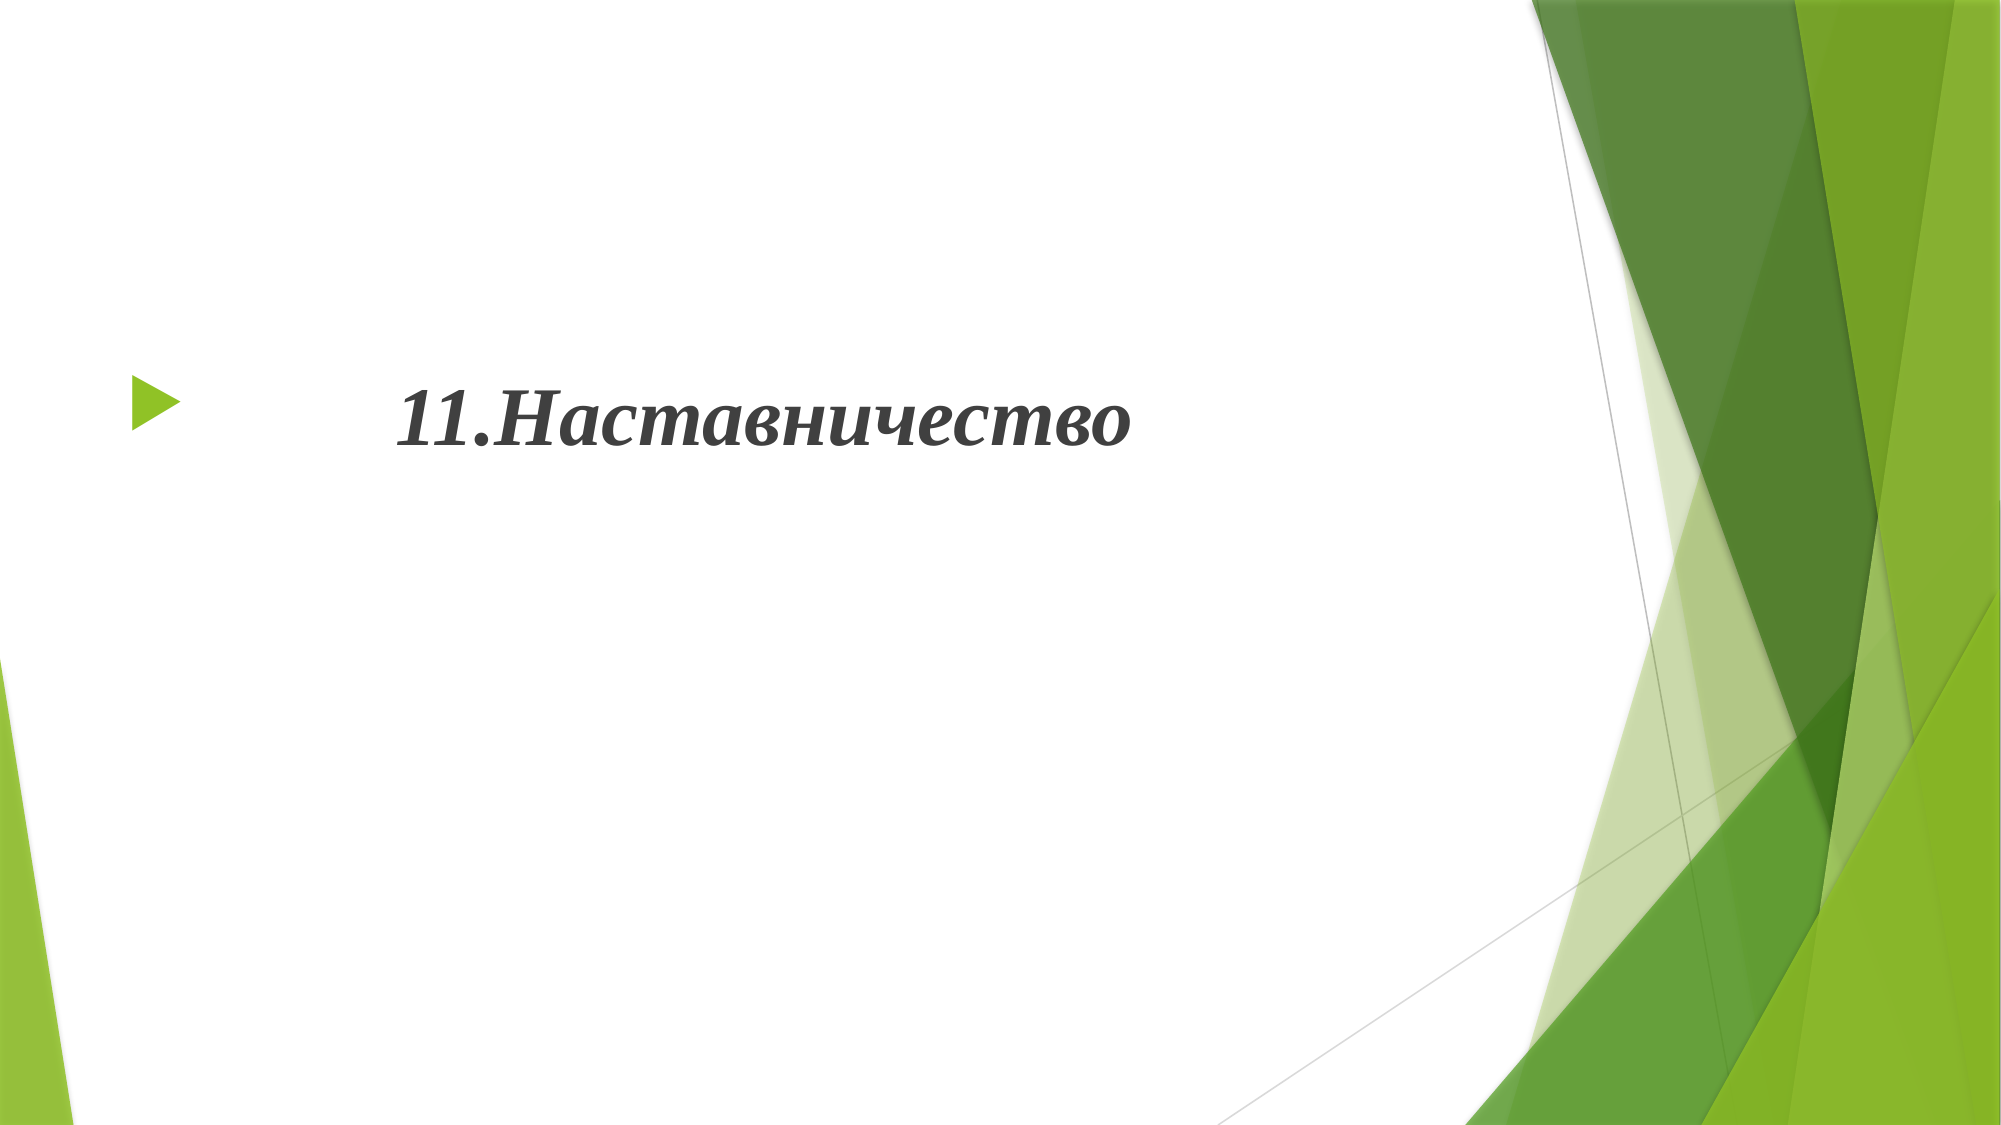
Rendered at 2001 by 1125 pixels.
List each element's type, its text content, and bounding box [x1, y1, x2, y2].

list 11.Наставничество [111, 354, 1522, 992]
